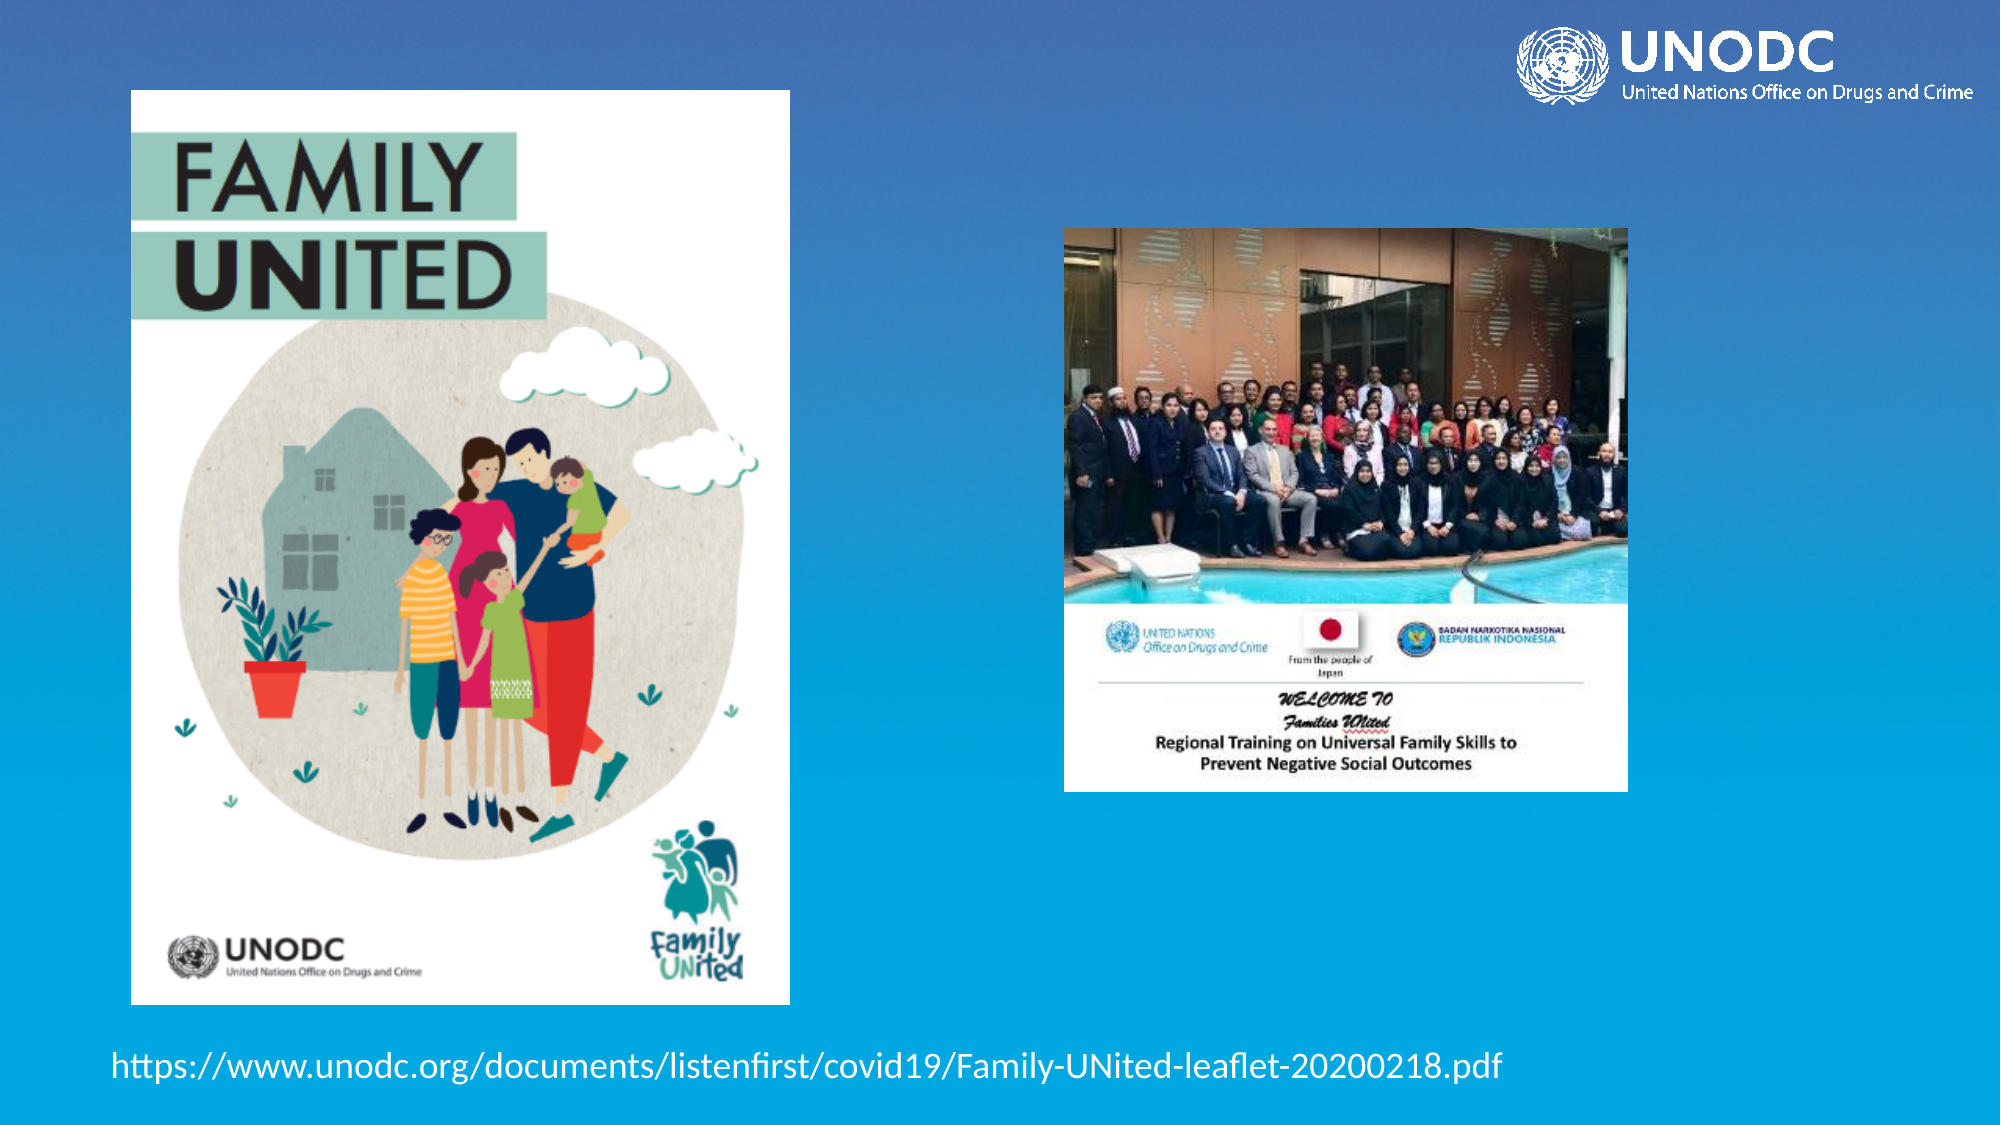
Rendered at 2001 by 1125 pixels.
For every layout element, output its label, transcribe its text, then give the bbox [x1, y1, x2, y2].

picture [0, 0, 2000, 1004]
text_box https://www.unodc.org/documents/listenfirst/covid19/Family-UNited-leaflet-20200218.pdf [95, 1034, 1931, 1094]
